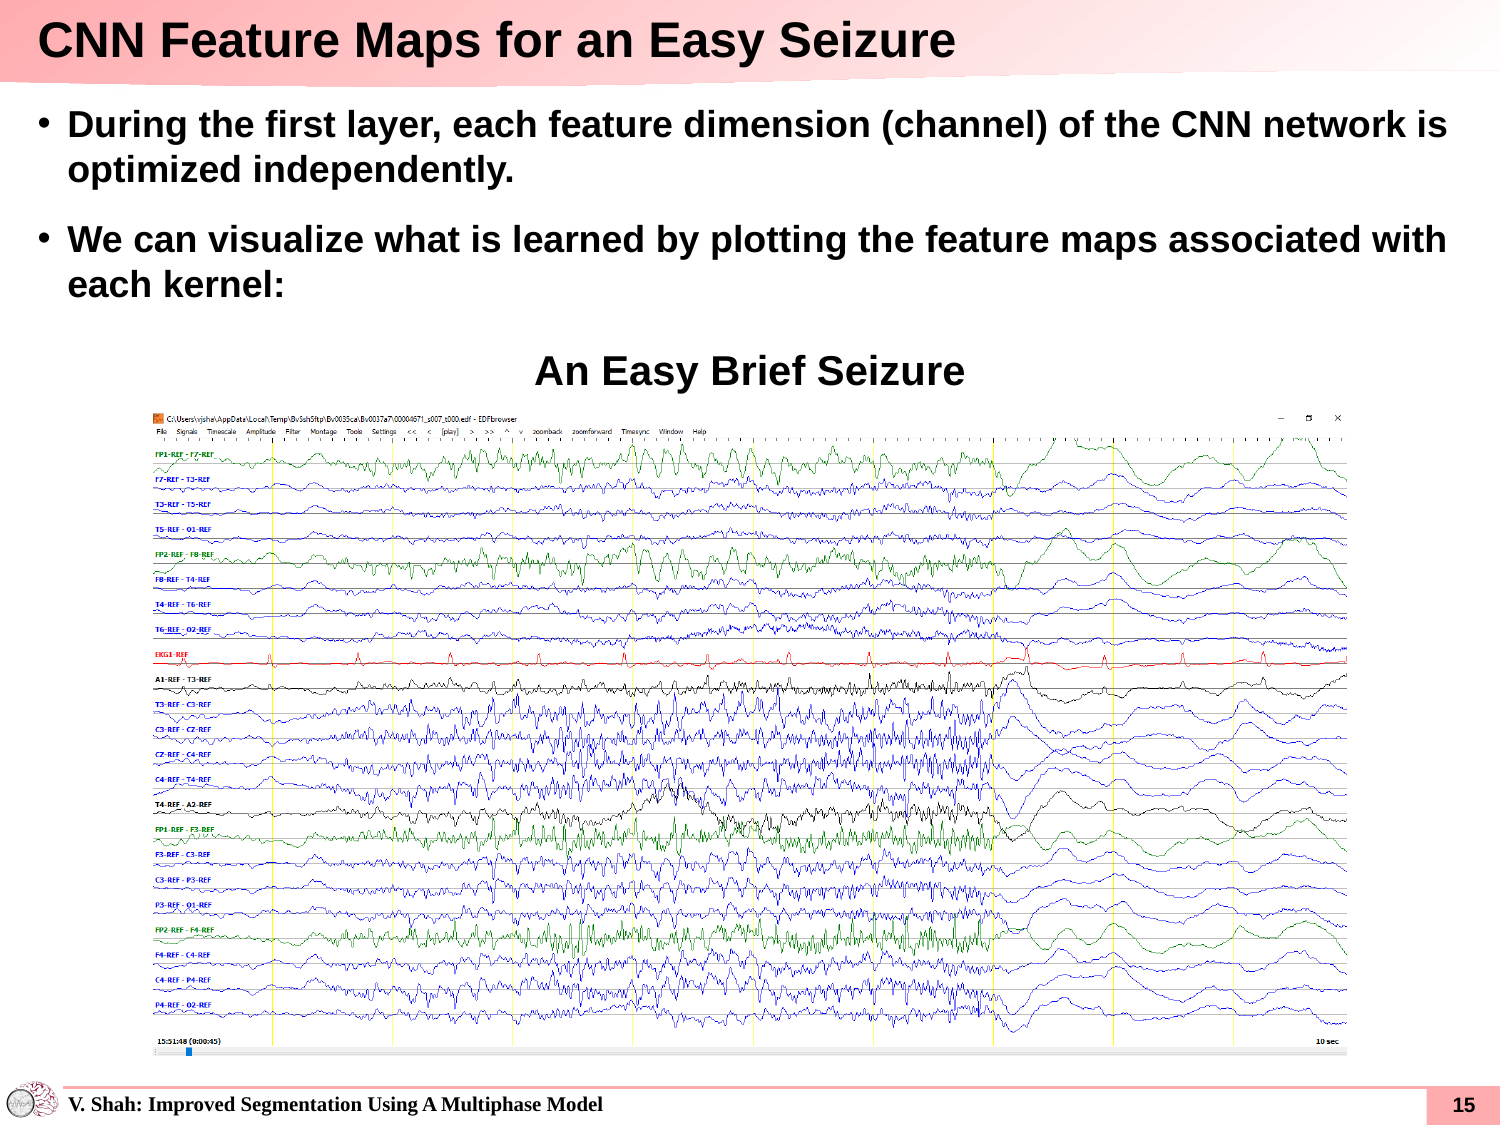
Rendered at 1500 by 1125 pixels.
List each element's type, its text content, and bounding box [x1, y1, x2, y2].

text_box An Easy Brief Seizure [518, 337, 982, 400]
text_box CNN Feature Maps for an Easy Seizure [37, 0, 1463, 75]
picture [6, 1081, 59, 1118]
text_box During the first layer, each feature dimension (channel) of the CNN network is optimized independently. We can visualize what is learned by plotting the feature maps associated with each kernel: [37, 99, 1463, 313]
picture [152, 412, 1347, 1056]
